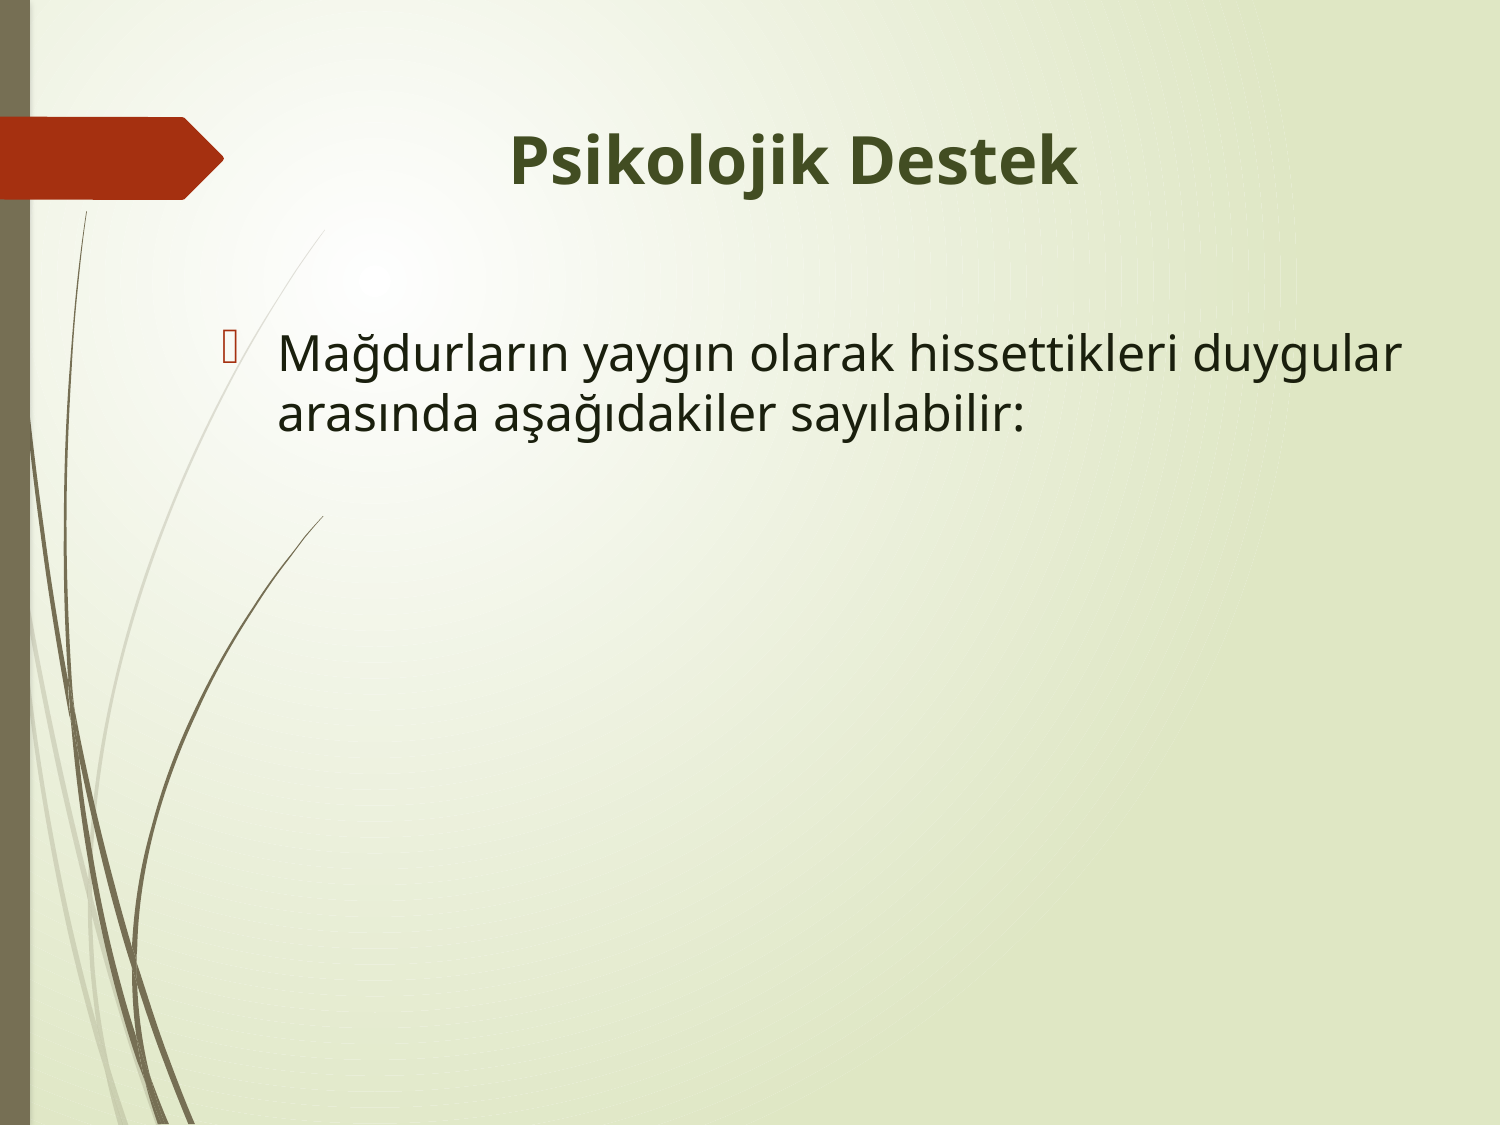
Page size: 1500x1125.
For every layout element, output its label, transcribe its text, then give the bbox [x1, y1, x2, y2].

list Mağdurların yaygın olarak hissettikleri duygular arasında aşağıdakiler sayılabilir: [206, 313, 1445, 934]
title Psikolojik Destek [253, 109, 1335, 313]
